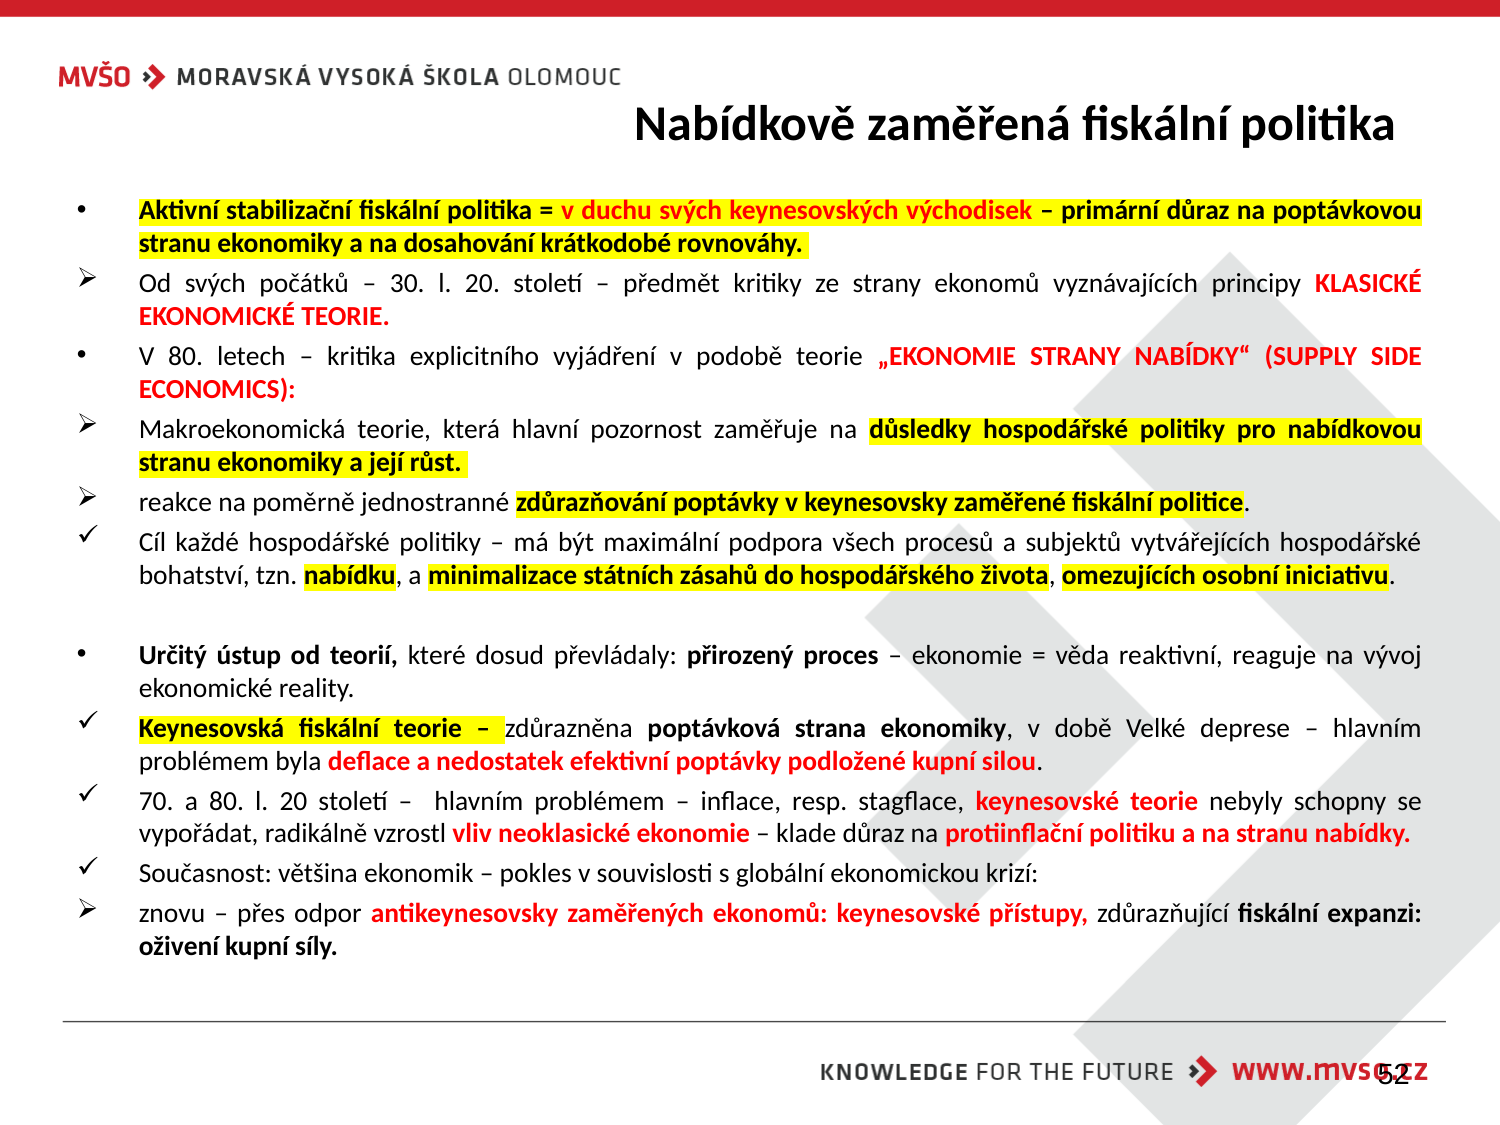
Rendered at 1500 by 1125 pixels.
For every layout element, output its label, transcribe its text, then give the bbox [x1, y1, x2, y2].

title Nabídkově zaměřená fiskální politika [606, 103, 1425, 184]
picture [0, 0, 1500, 1125]
list Aktivní stabilizační fiskální politika = v duchu svých keynesovských východisek – primární důraz na poptávkovou stranu ekonomiky a na dosahování krátkodobé rovnováhy. Od svých počátků – 30. l. 20. století – předmět kritiky ze strany ekonomů vyznávajících principy KLASICKÉ EKONOMICKÉ TEORIE. V 80. letech – kritika explicitního vyjádření v podobě teorie „EKONOMIE STRANY NABÍDKY“ (SUPPLY SIDE ECONOMICS): Makroekonomická teorie, která hlavní pozornost zaměřuje na důsledky hospodářské politiky pro nabídkovou stranu ekonomiky a její růst. reakce na poměrně jednostranné zdůrazňování poptávky v keynesovsky zaměřené fiskální politice. Cíl každé hospodářské politiky – má být maximální podpora všech procesů a subjektů vytvářejících hospodářské bohatství, tzn. nabídku, a minimalizace státních zásahů do hospodářského života, omezujících osobní iniciativu. Určitý ústup od teorií, které dosud převládaly: přirozený proces – ekonomie = věda reaktivní, reaguje na vývoj ekonomické reality. Keynesovská fiskální teorie – zdůrazněna poptávková strana ekonomiky, v době Velké deprese – hlavním problémem byla deflace a nedostatek efektivní poptávky podložené kupní silou. 70. a 80. l. 20 století – hlavním problémem – inflace, resp. stagflace, keynesovské teorie nebyly schopny se vypořádat, radikálně vzrostl vliv neoklasické ekonomie – klade důraz na protiinflační politiku a na stranu nabídky. Současnost: většina ekonomik – pokles v souvislosti s globální ekonomickou krizí: znovu – přes odpor antikeynesovsky zaměřených ekonomů: keynesovské přístupy, zdůrazňující fiskální expanzi: oživení kupní síly. [47, 184, 1437, 1010]
slide_number 52 [1074, 1042, 1425, 1103]
